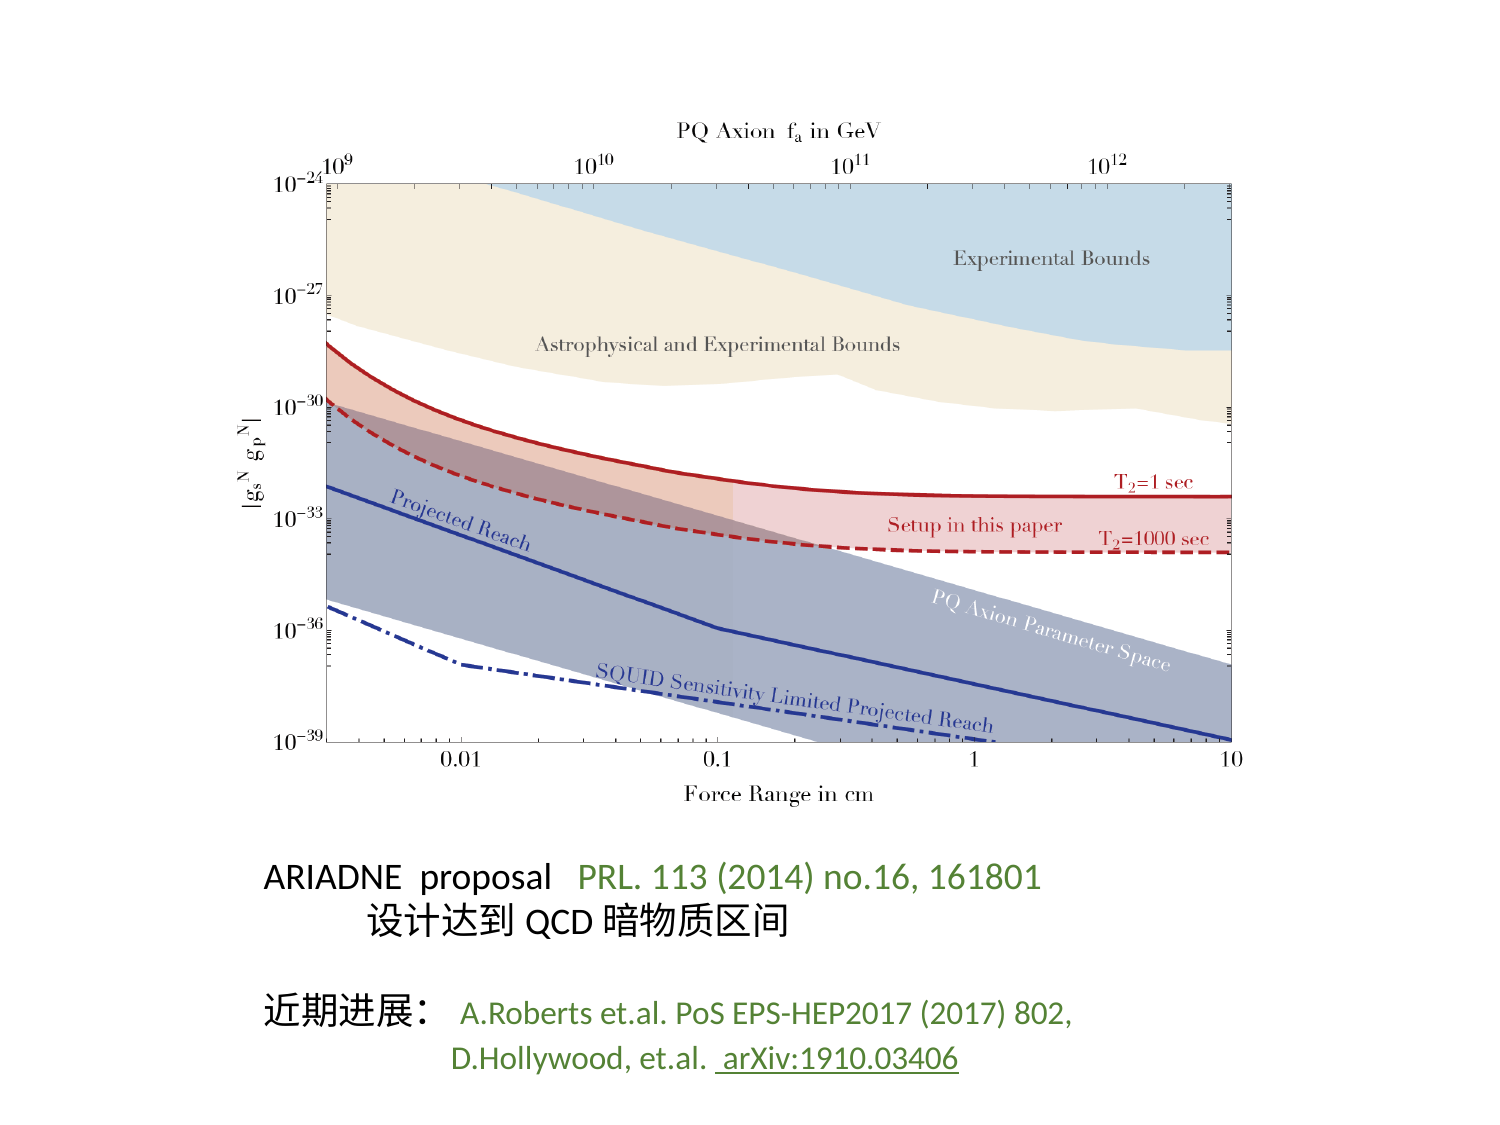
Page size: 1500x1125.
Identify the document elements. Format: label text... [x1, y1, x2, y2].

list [202, 96, 1254, 819]
text_box ARIADNE proposal PRL. 113 (2014) no.16, 161801 设计达到QCD暗物质区间 近期进展：A.Roberts et.al. PoS EPS-HEP2017 (2017) 802, D.Hollywood, et.al. arXiv:1910.03406 [248, 844, 1089, 1085]
